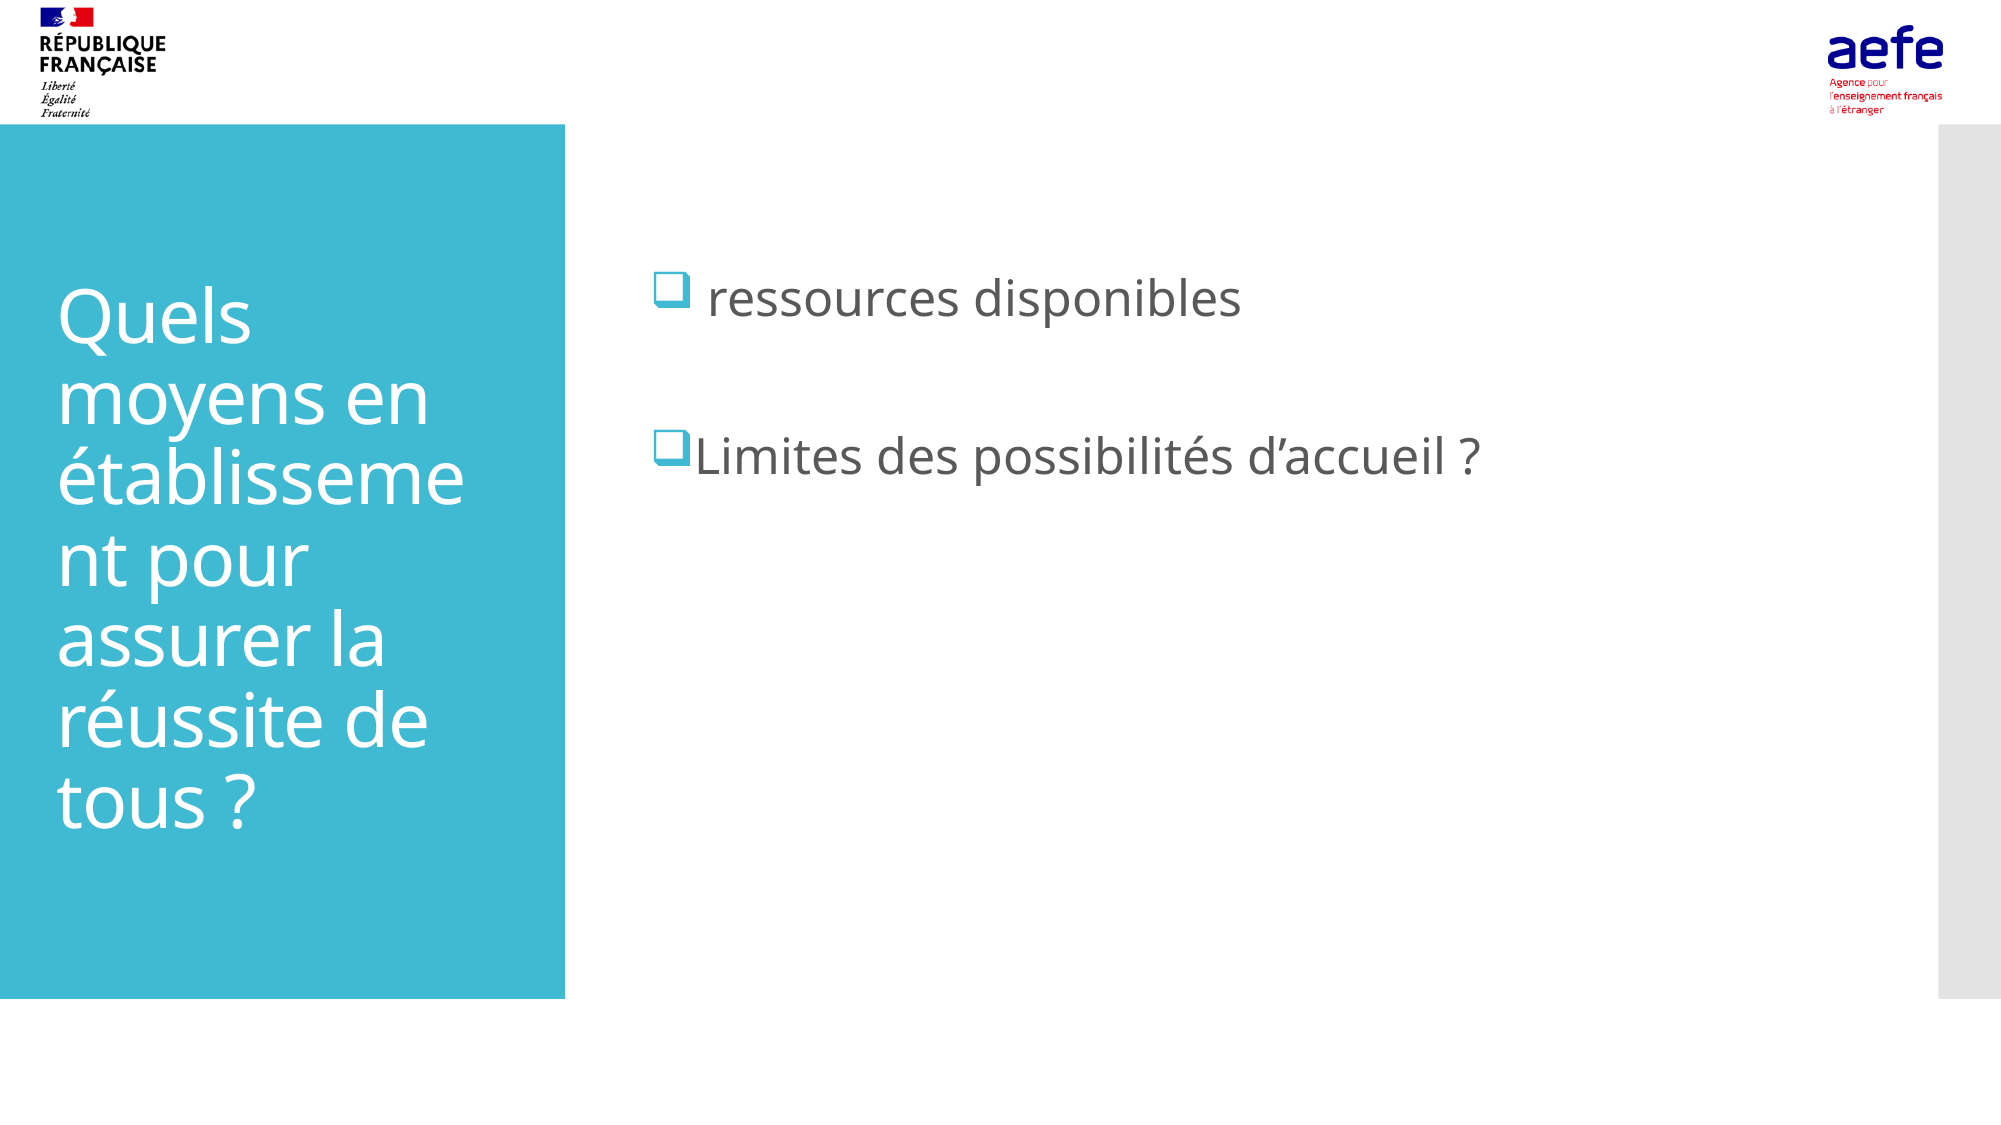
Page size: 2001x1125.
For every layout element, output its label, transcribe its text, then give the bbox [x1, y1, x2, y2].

picture [1813, 14, 1956, 121]
title Quels moyens en établissement pour assurer la réussite de tous ? [41, 184, 525, 940]
list ressources disponibles Limites des possibilités d’accueil ? [634, 141, 1835, 696]
picture [25, 0, 176, 124]
